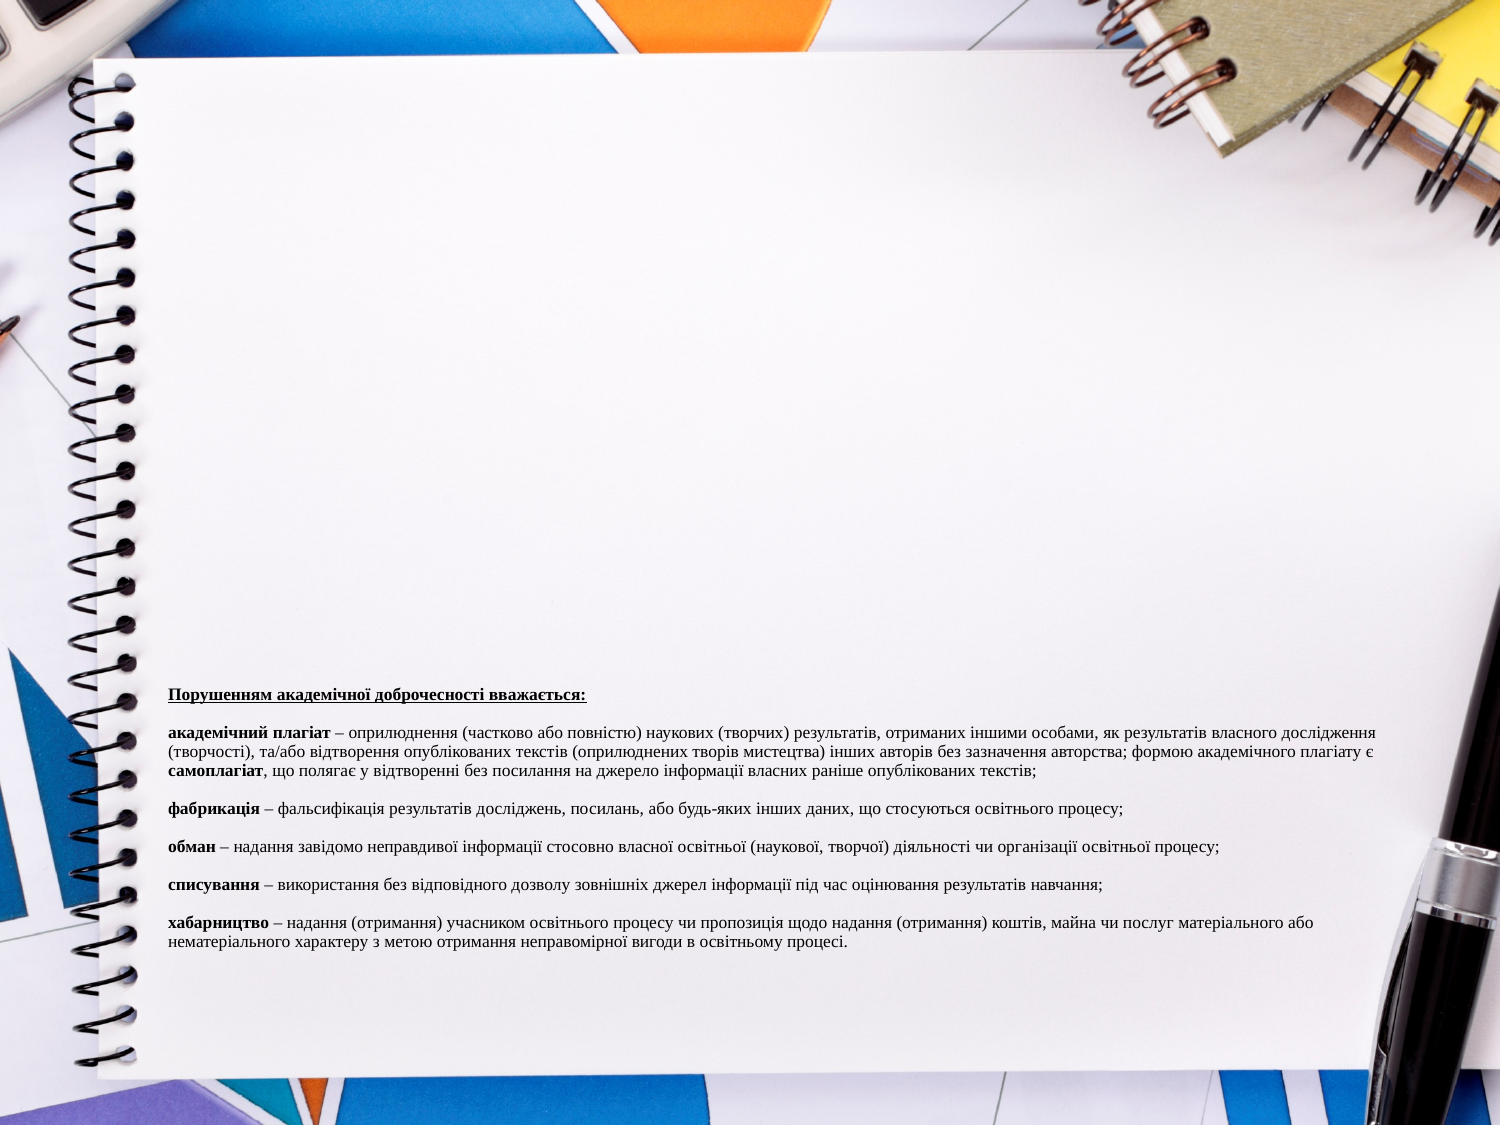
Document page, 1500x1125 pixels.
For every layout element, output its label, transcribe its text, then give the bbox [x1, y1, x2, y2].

picture [0, 0, 1500, 1125]
title Порушенням академічної доброчесності вважається: академічний плагіат – оприлюднення (частково або повністю) наукових (творчих) результатів, отриманих іншими особами, як результатів власного дослідження (творчості), та/або відтворення опублікованих текстів (оприлюднених творів мистецтва) інших авторів без зазначення авторства; формою академічного плагіату є самоплагіат, що полягає у відтворенні без посилання на джерело інформації власних раніше опублікованих текстів; фабрикація – фальсифікація результатів досліджень, посилань, або будь-яких інших даних, що стосуються освітнього процесу; обман – надання завідомо неправдивої інформації стосовно власної освітньої (наукової, творчої) діяльності чи організації освітньої процесу; списування – використання без відповідного дозволу зовнішніх джерел інформації під час оцінювання результатів навчання; хабарництво – надання (отримання) учасником освітнього процесу чи пропозиція щодо надання (отримання) коштів, майна чи послуг матеріального або нематеріального характеру з метою отримання неправомірної вигоди в освітньому процесі. [153, 587, 1429, 980]
